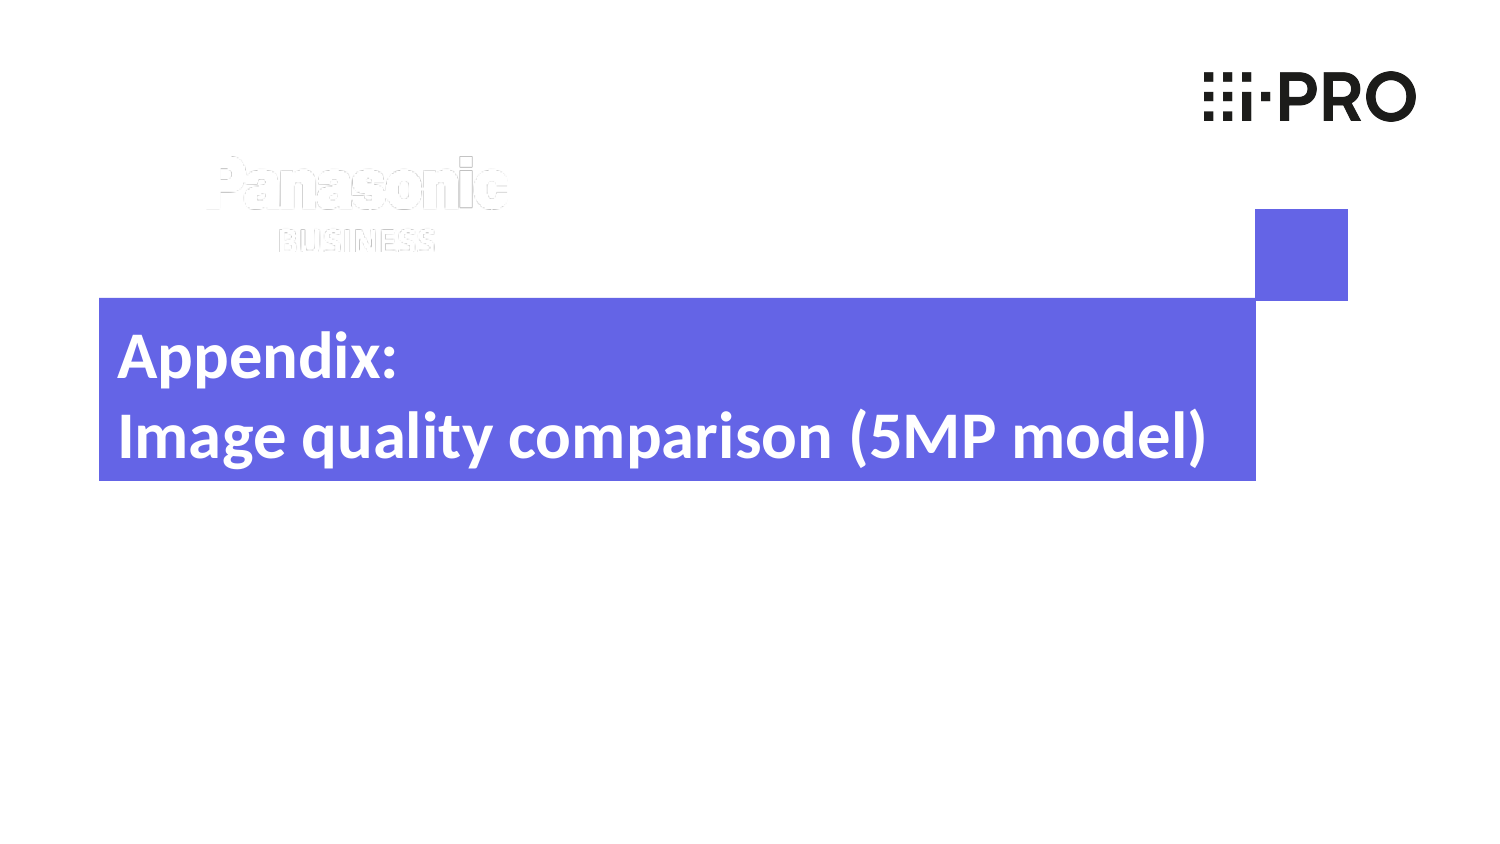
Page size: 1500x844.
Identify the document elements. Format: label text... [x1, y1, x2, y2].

picture [1255, 209, 1348, 301]
text_box Appendix: Image quality comparison (5MP model) [102, 304, 1310, 479]
picture [1204, 71, 1416, 122]
